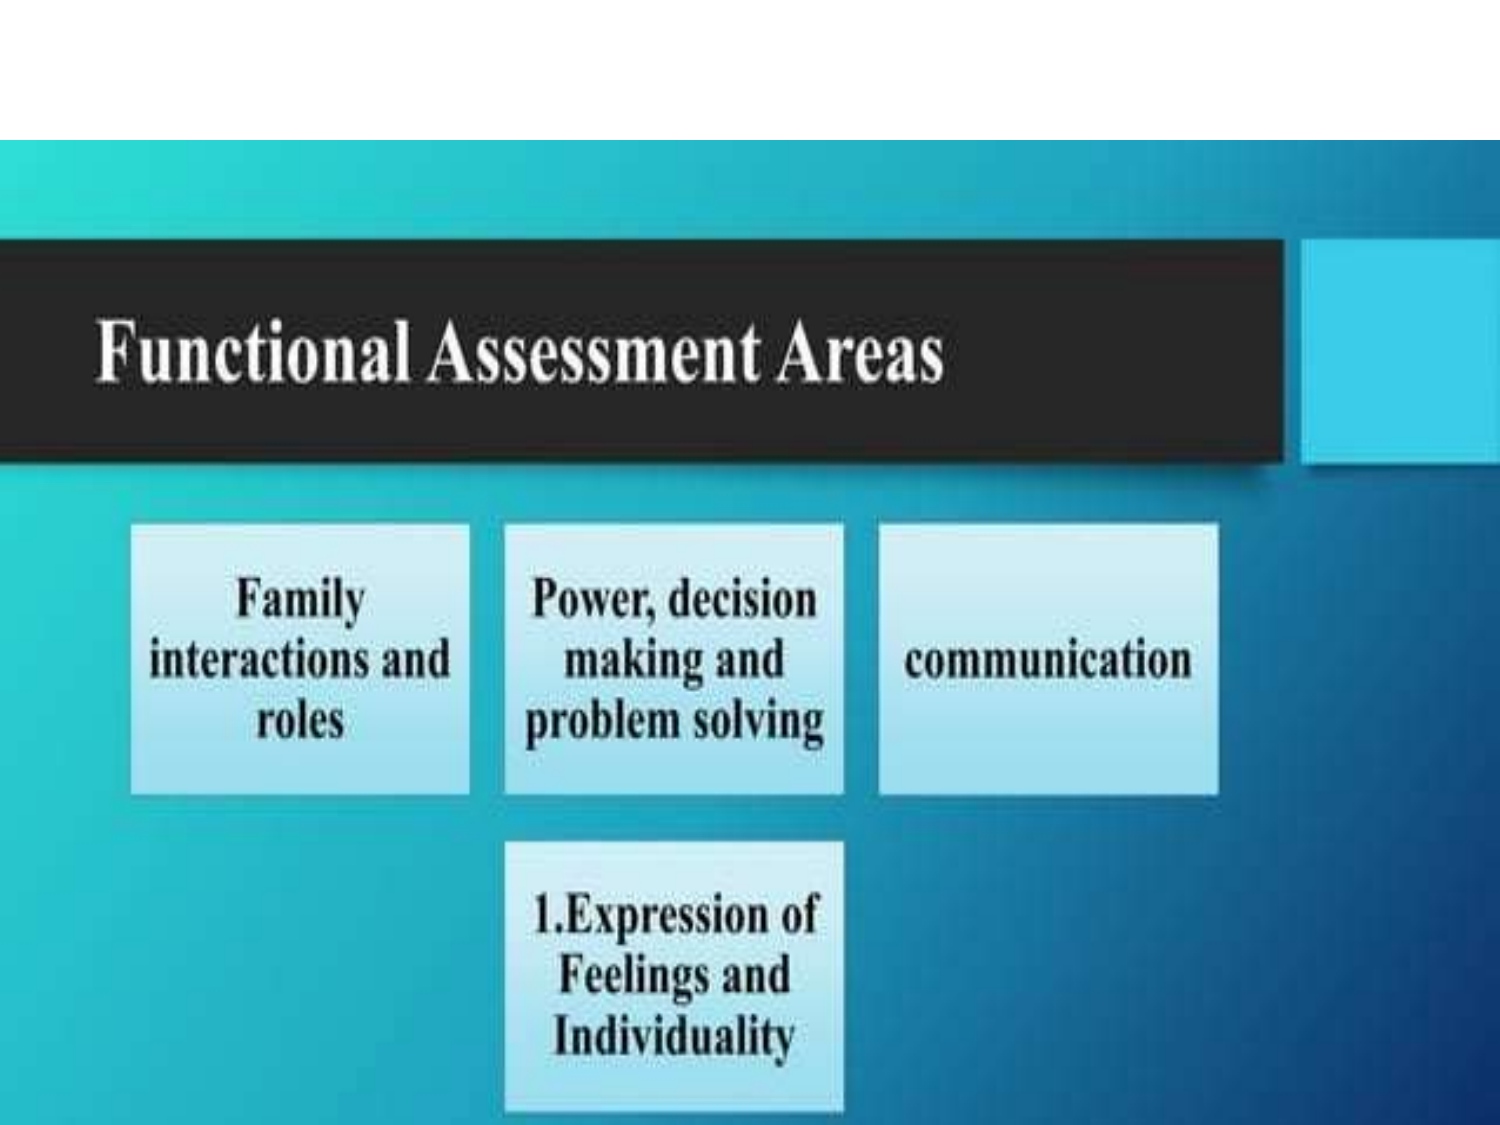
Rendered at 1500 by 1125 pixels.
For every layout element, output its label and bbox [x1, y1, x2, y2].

picture [0, 139, 1500, 1125]
